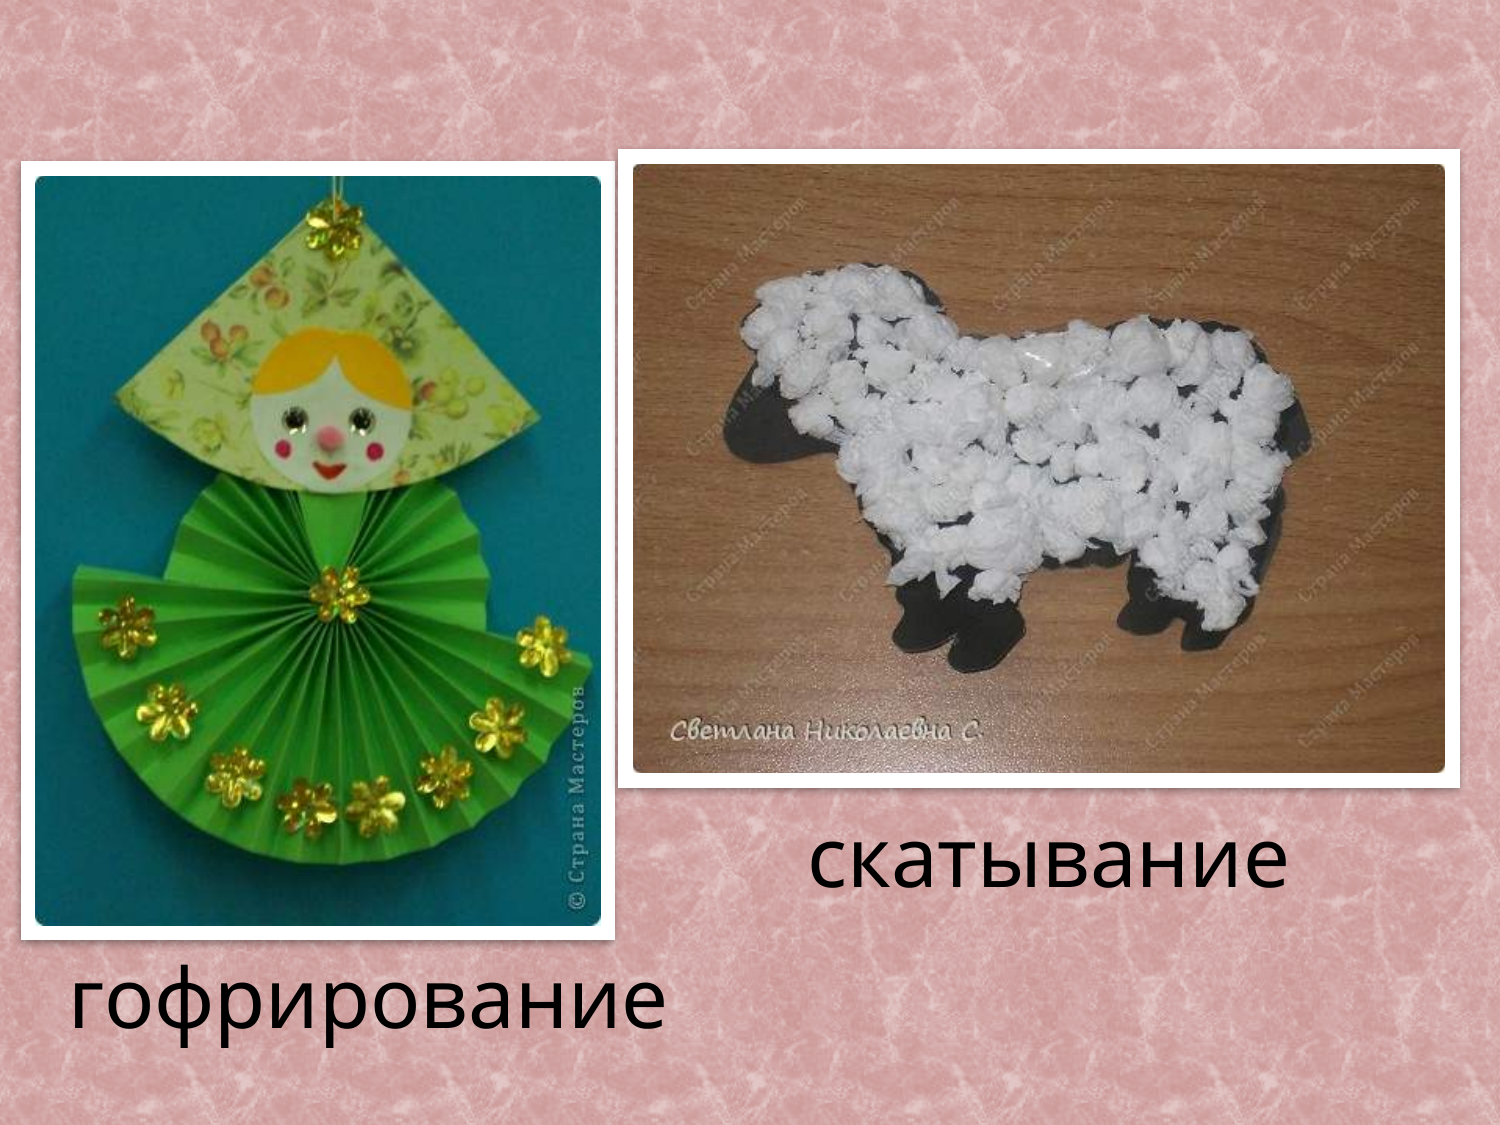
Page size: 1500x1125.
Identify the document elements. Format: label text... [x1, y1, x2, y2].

picture [34, 175, 601, 926]
picture [632, 163, 1446, 774]
text_box скатывание [714, 796, 1383, 912]
text_box гофрирование [0, 937, 739, 1053]
